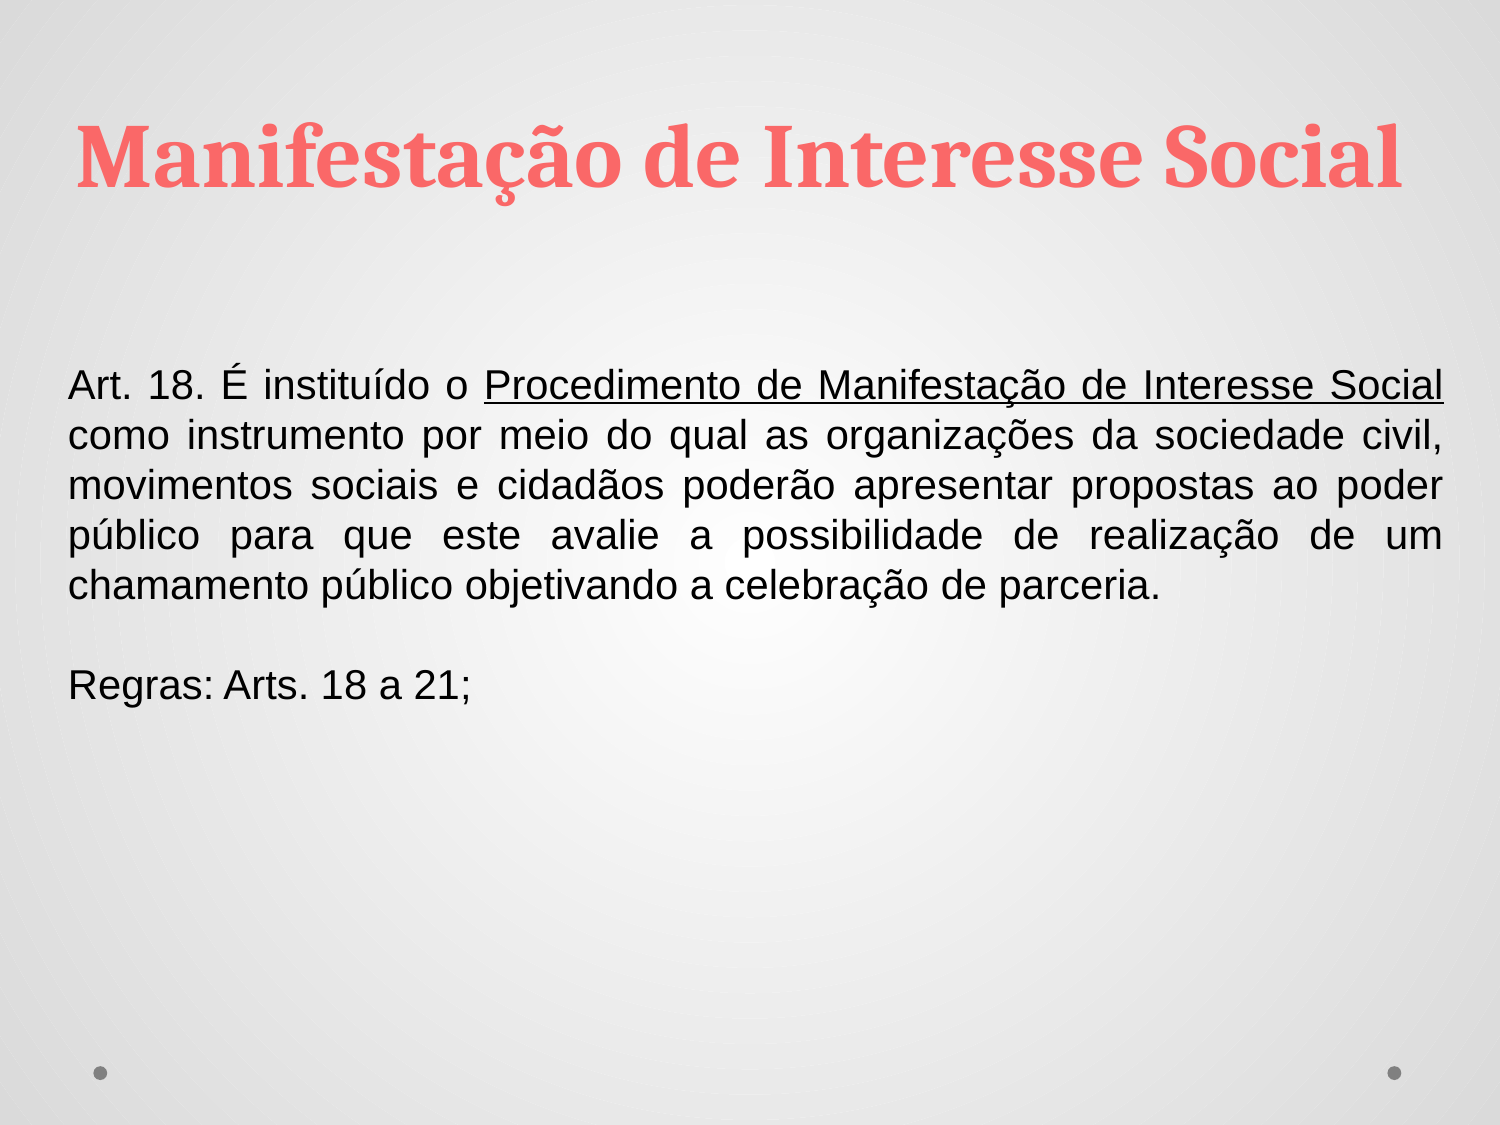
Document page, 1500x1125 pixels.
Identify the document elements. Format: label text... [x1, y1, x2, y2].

text_box Art. 18. É instituído o Procedimento de Manifestação de Interesse Social como instrumento por meio do qual as organizações da sociedade civil, movimentos sociais e cidadãos poderão apresentar propostas ao poder público para que este avalie a possibilidade de realização de um chamamento público objetivando a celebração de parceria. Regras: Arts. 18 a 21; [53, 350, 1459, 766]
text_box Manifestação de Interesse Social [60, 88, 1421, 214]
